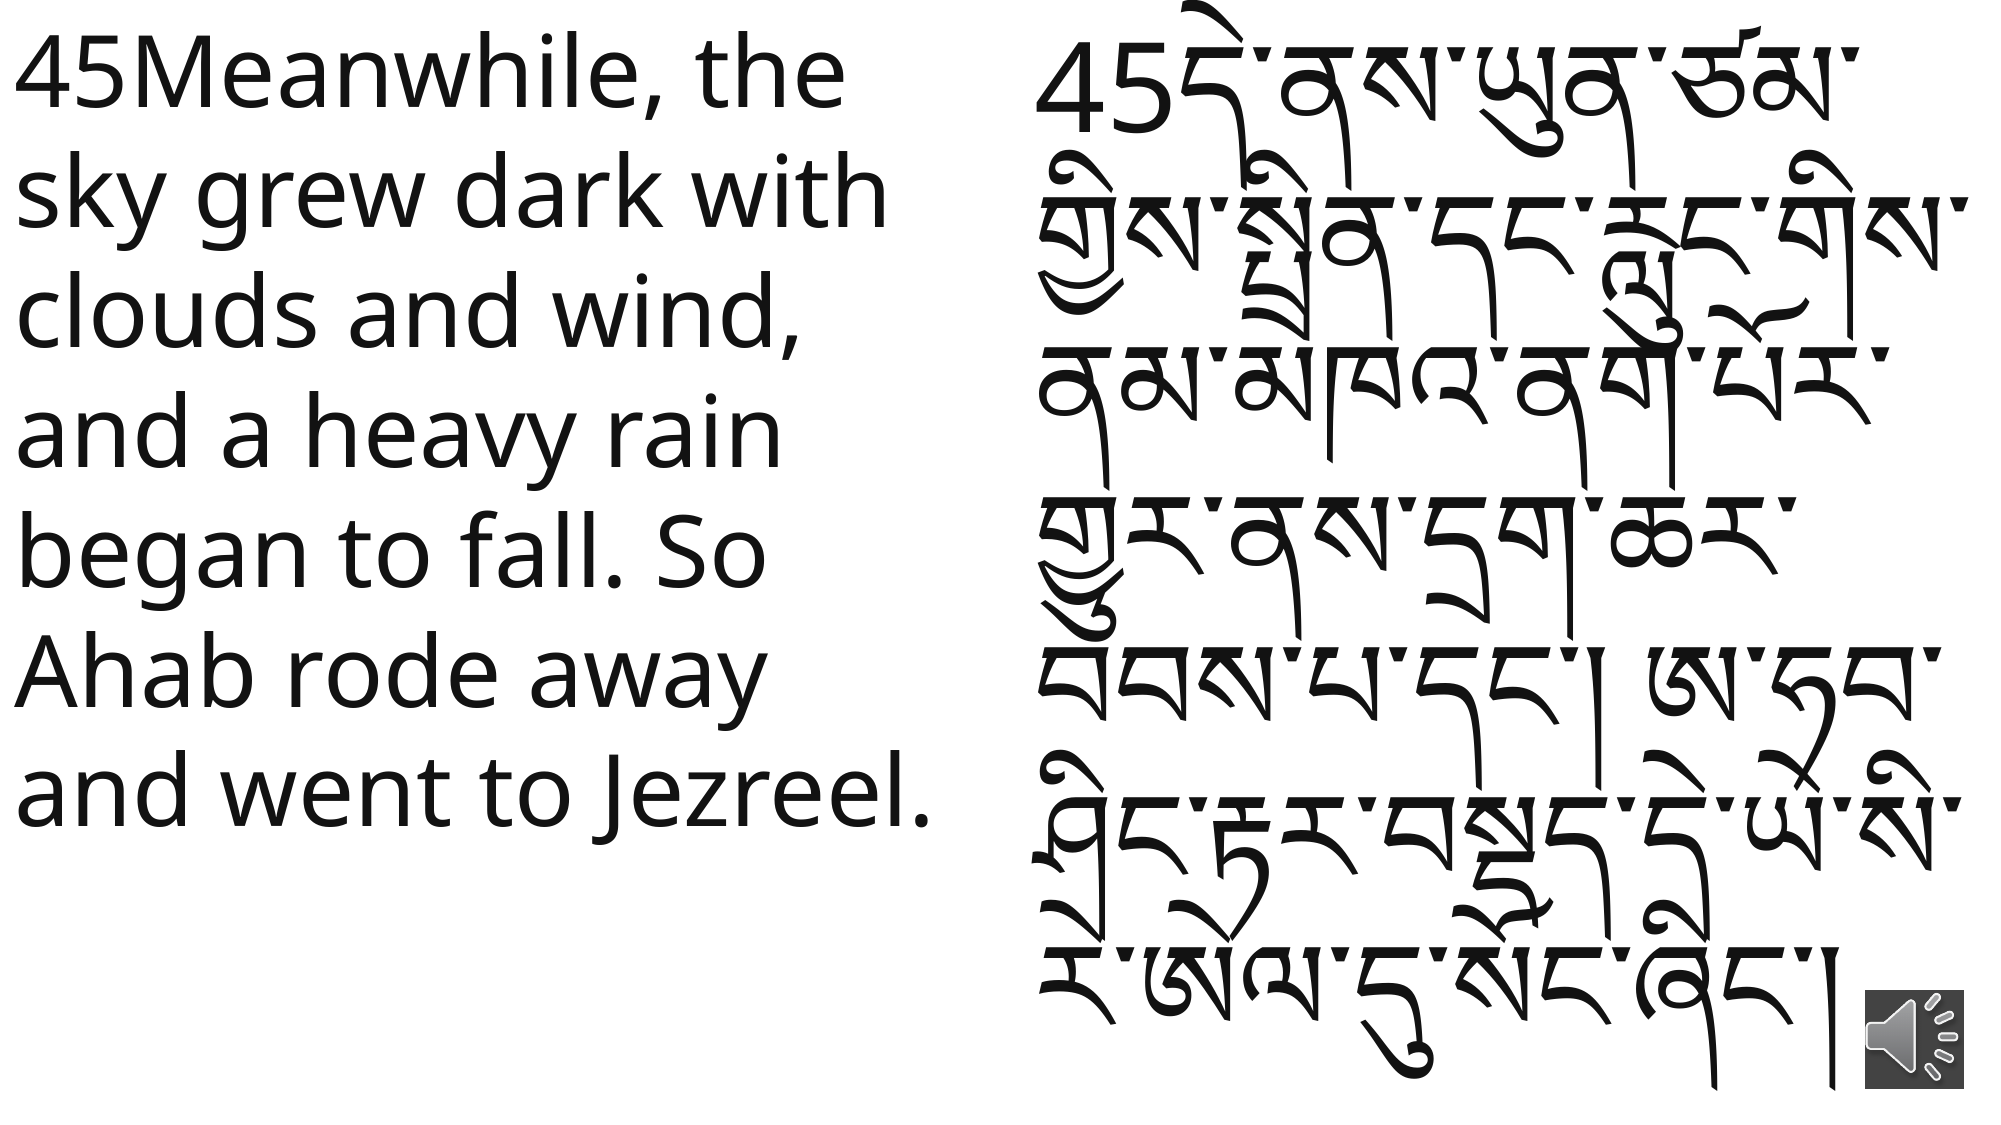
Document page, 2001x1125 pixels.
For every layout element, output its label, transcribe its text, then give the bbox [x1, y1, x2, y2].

text_box 45Meanwhile, the sky grew dark with clouds and wind, and a heavy rain began to fall. So Ahab rode away and went to Jezreel. [0, 0, 981, 1125]
text_box 45དེ་ནས་ཡུན་ཙམ་གྱིས་སྤྲིན་དང་རླུང་གིས་ནམ་མཁའ་ནག་པོར་གྱུར་ནས་དྲག་ཆར་བབས་པ་དང་། ཨ་ཧབ་ཤིང་རྟར་བསྡད་དེ་ཡེ་སི་རེ་ཨེལ་དུ་སོང་ཞིང་། [1019, 0, 2000, 1125]
picture [1864, 989, 1965, 1090]
